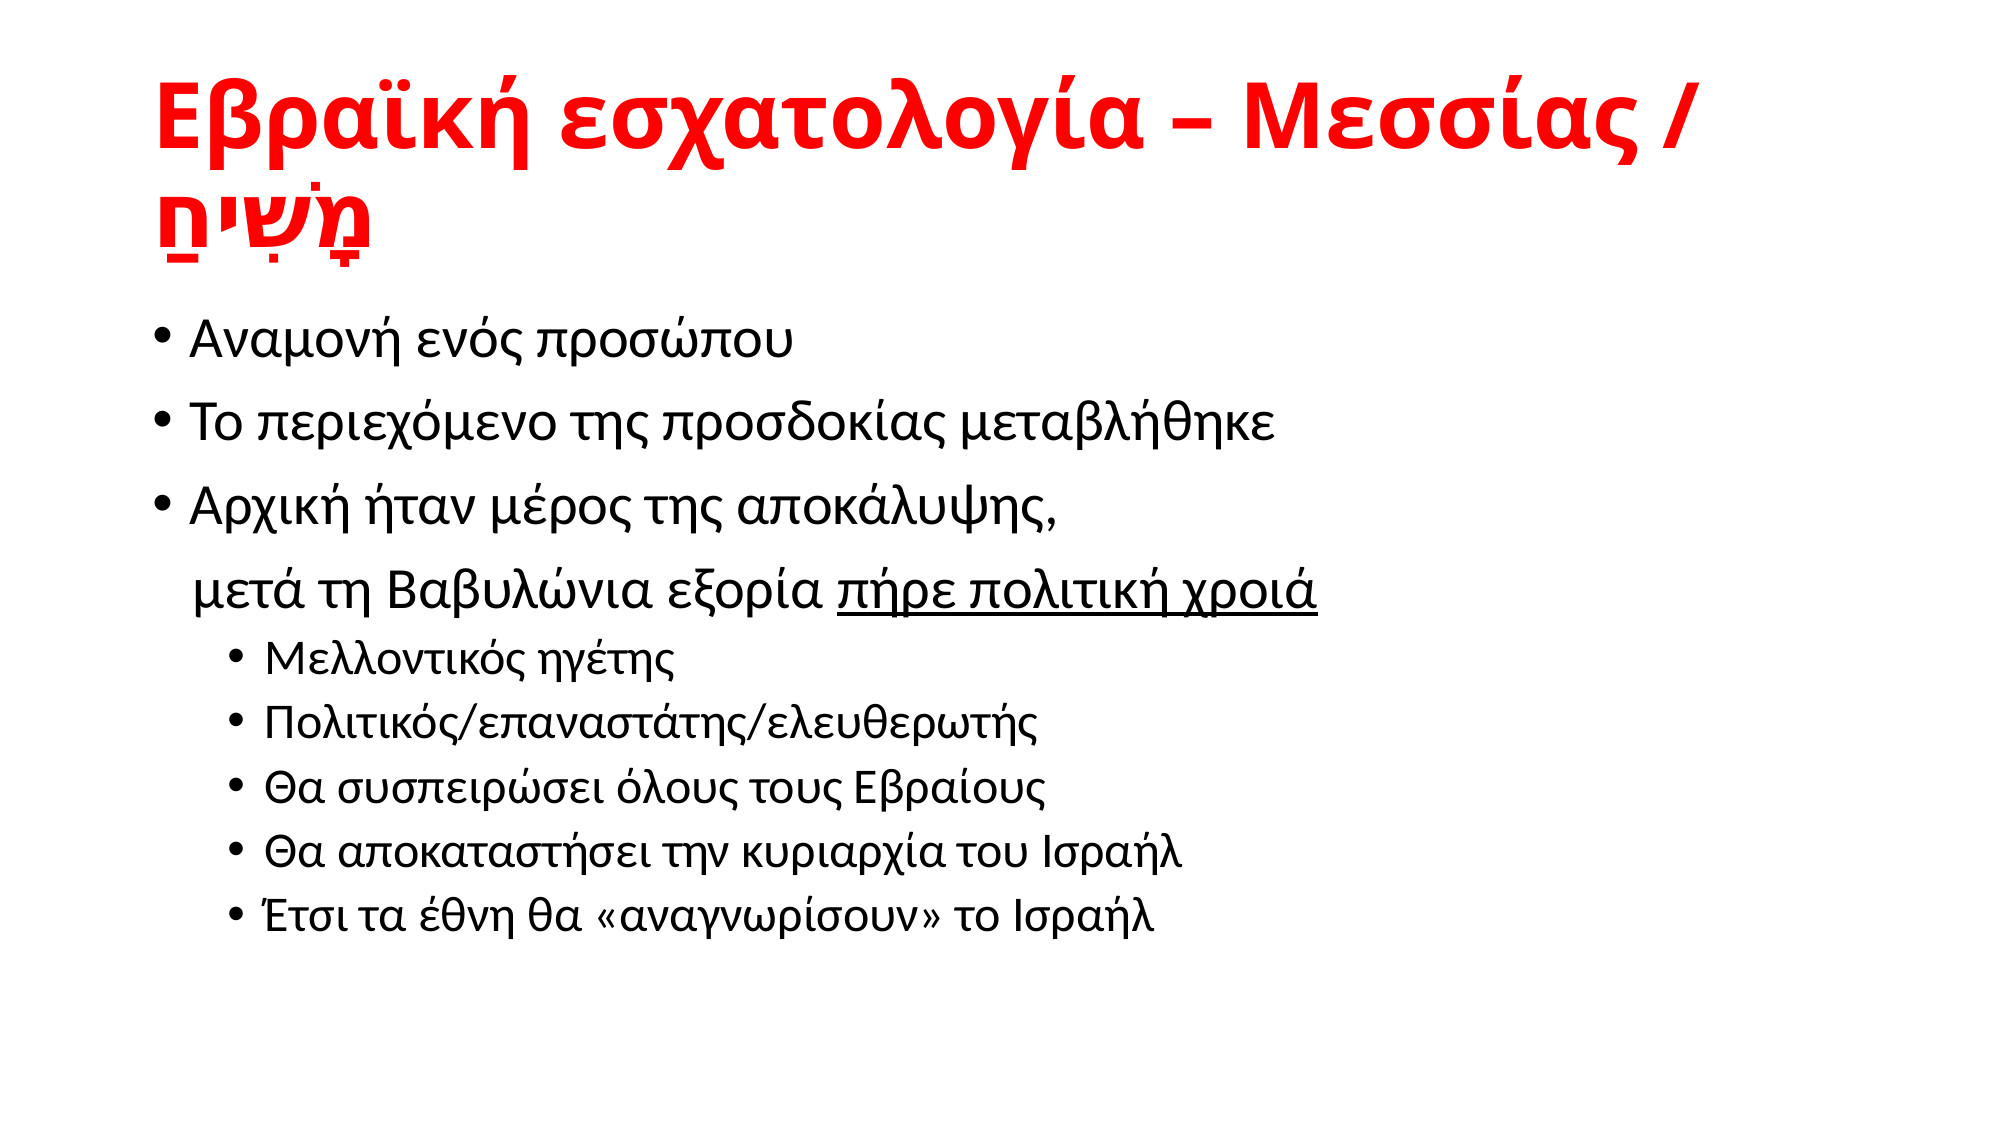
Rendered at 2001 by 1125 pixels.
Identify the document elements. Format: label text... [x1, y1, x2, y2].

list Αναμονή ενός προσώπου Το περιεχόμενο της προσδοκίας μεταβλήθηκε Αρχική ήταν μέρος της αποκάλυψης, μετά τη Βαβυλώνια εξορία πήρε πολιτική χροιά Μελλοντικός ηγέτης Πολιτικός/επαναστάτης/ελευθερωτής Θα συσπειρώσει όλους τους Εβραίους Θα αποκαταστήσει την κυριαρχία του Ισραήλ Έτσι τα έθνη θα «αναγνωρίσουν» το Ισραήλ [137, 299, 1863, 1090]
title Εβραϊκή εσχατολογία – Μεσσίας / מָשִׁיחַ [137, 59, 1863, 278]
